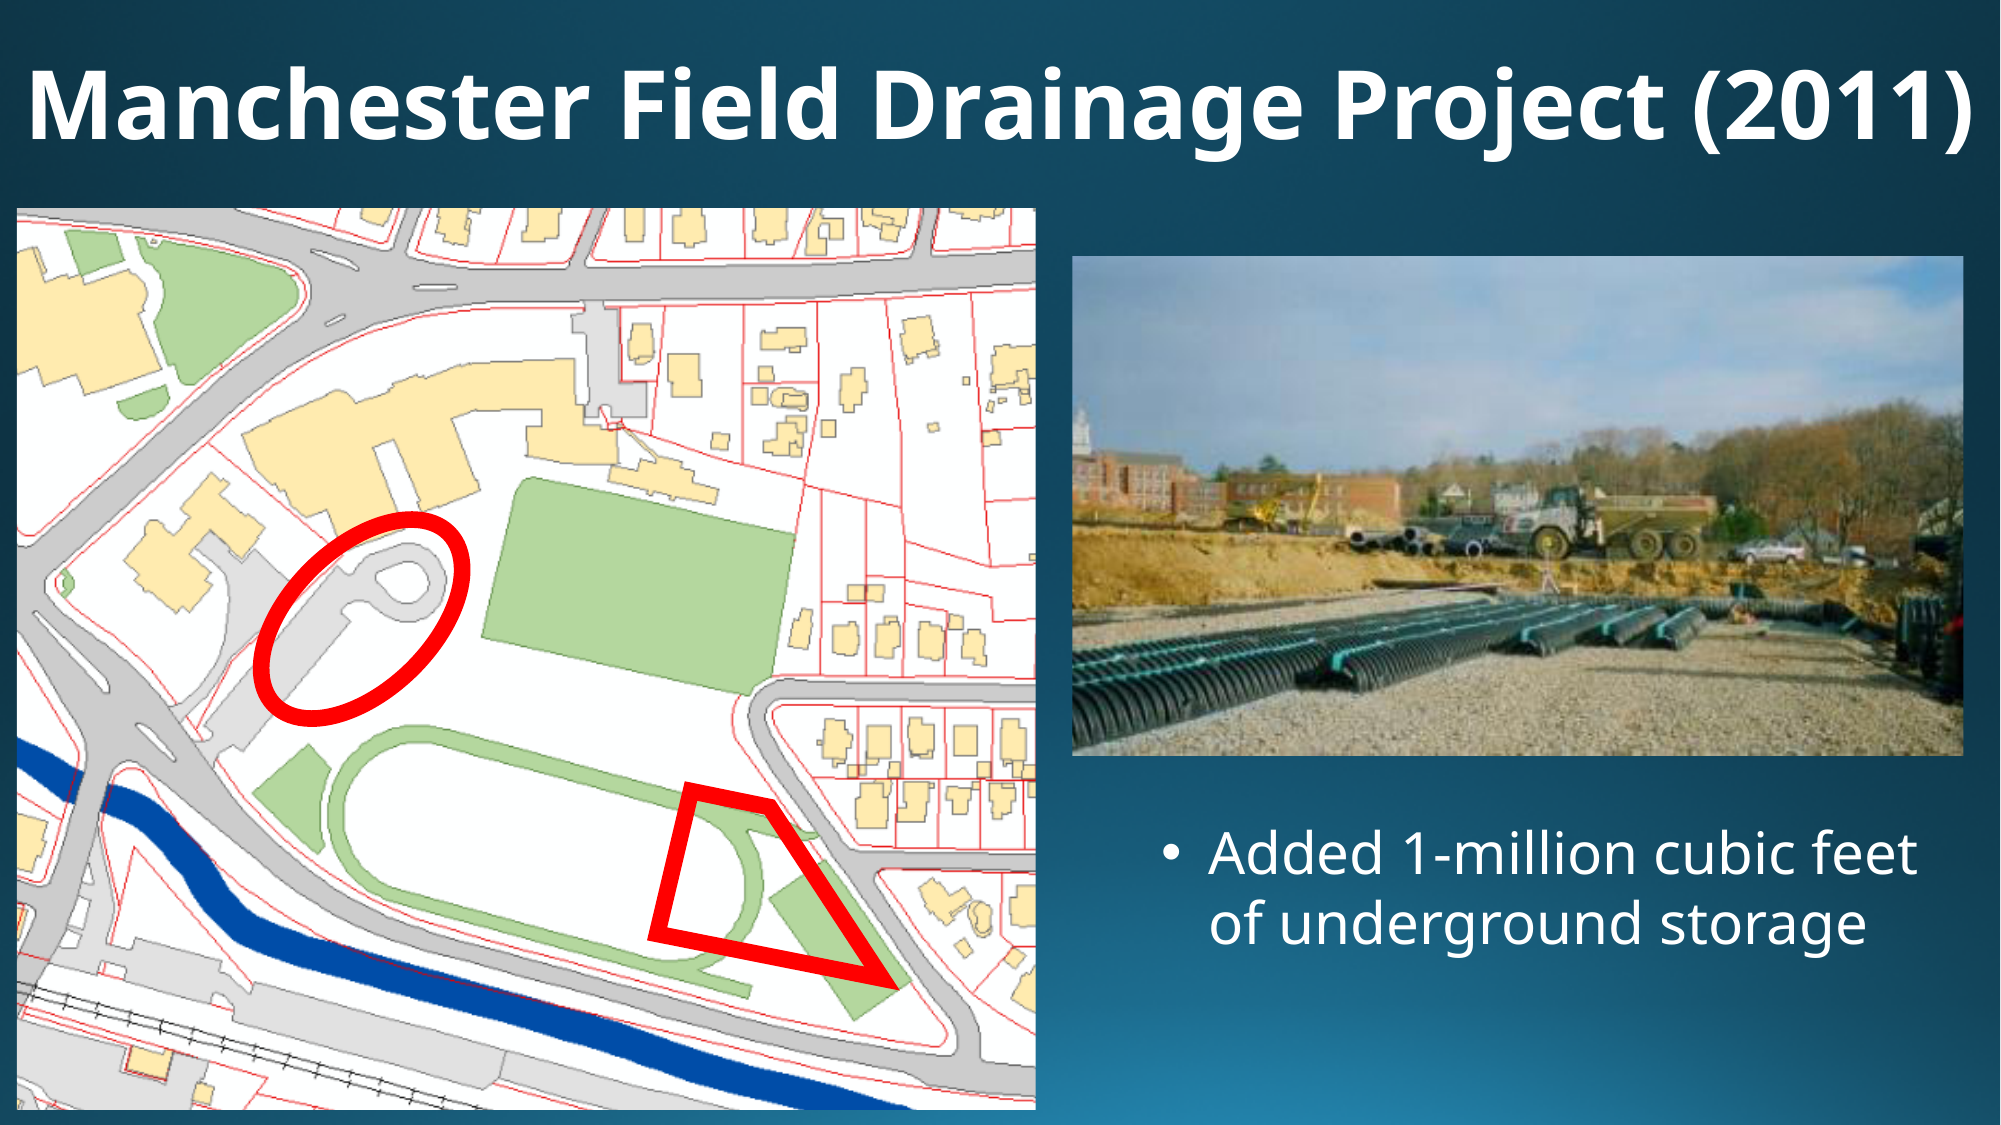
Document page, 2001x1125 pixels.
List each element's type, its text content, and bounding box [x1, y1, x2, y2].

title Manchester Field Drainage Project (2011) [0, 0, 2000, 218]
text_box Added 1-million cubic feet of underground storage [1146, 808, 1964, 964]
picture [0, 0, 2001, 1125]
